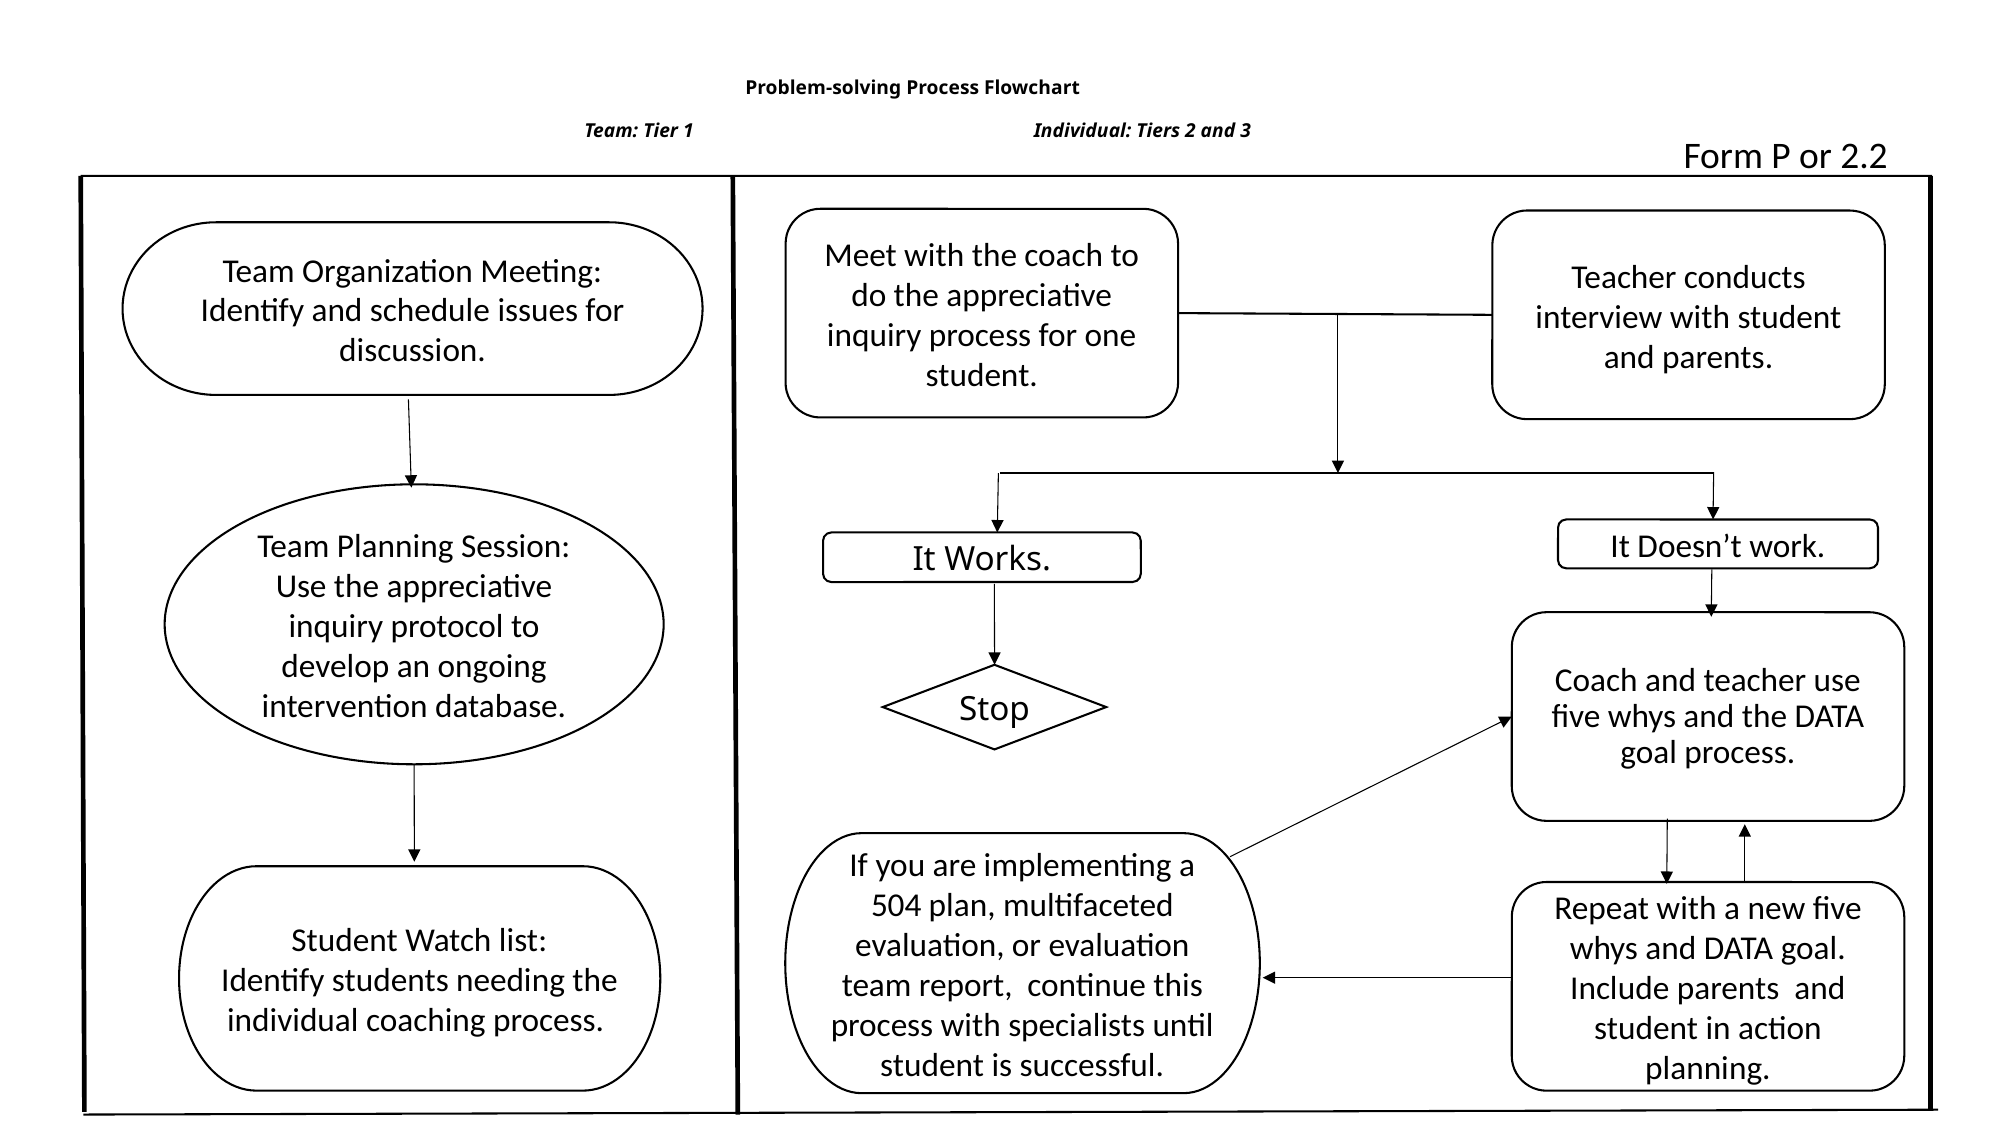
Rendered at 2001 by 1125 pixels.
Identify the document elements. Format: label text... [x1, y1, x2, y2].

title Problem-solving Process Flowchart Team: Tier 1 Individual: Tiers 2 and 3 [50, 68, 1776, 155]
text_box Form P or 2.2 [1668, 176, 1903, 184]
text_box Coach and teacher use five whys and the DATA goal process. [1510, 611, 1906, 822]
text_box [1229, 716, 1512, 857]
text_box It Doesn’t work. [1556, 518, 1880, 570]
text_box Meet with the coach to do the appreciative inquiry process for one student. [784, 207, 1180, 419]
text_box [83, 1109, 1939, 1115]
text_box If you are implementing a 504 plan, multifaceted evaluation, or evaluation team report, continue this process with specialists until student is successful. [784, 832, 1261, 1095]
text_box Repeat with a new five whys and DATA goal. Include parents and student in action planning. [1510, 880, 1906, 1092]
text_box Stop [879, 664, 1110, 751]
text_box Teacher conducts interview with student and parents. [1491, 209, 1886, 421]
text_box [80, 176, 85, 1112]
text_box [732, 176, 738, 1109]
text_box Team Planning Session: Use the appreciative inquiry protocol to develop an ongoing intervention database. [163, 483, 665, 766]
text_box Form P or 2.2 [1668, 123, 1903, 175]
text_box Team Organization Meeting: Identify and schedule issues for discussion. [121, 221, 704, 396]
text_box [408, 399, 412, 488]
text_box Student Watch list: Identify students needing the individual coaching process. [178, 865, 662, 1092]
text_box It Works. [822, 531, 1142, 584]
